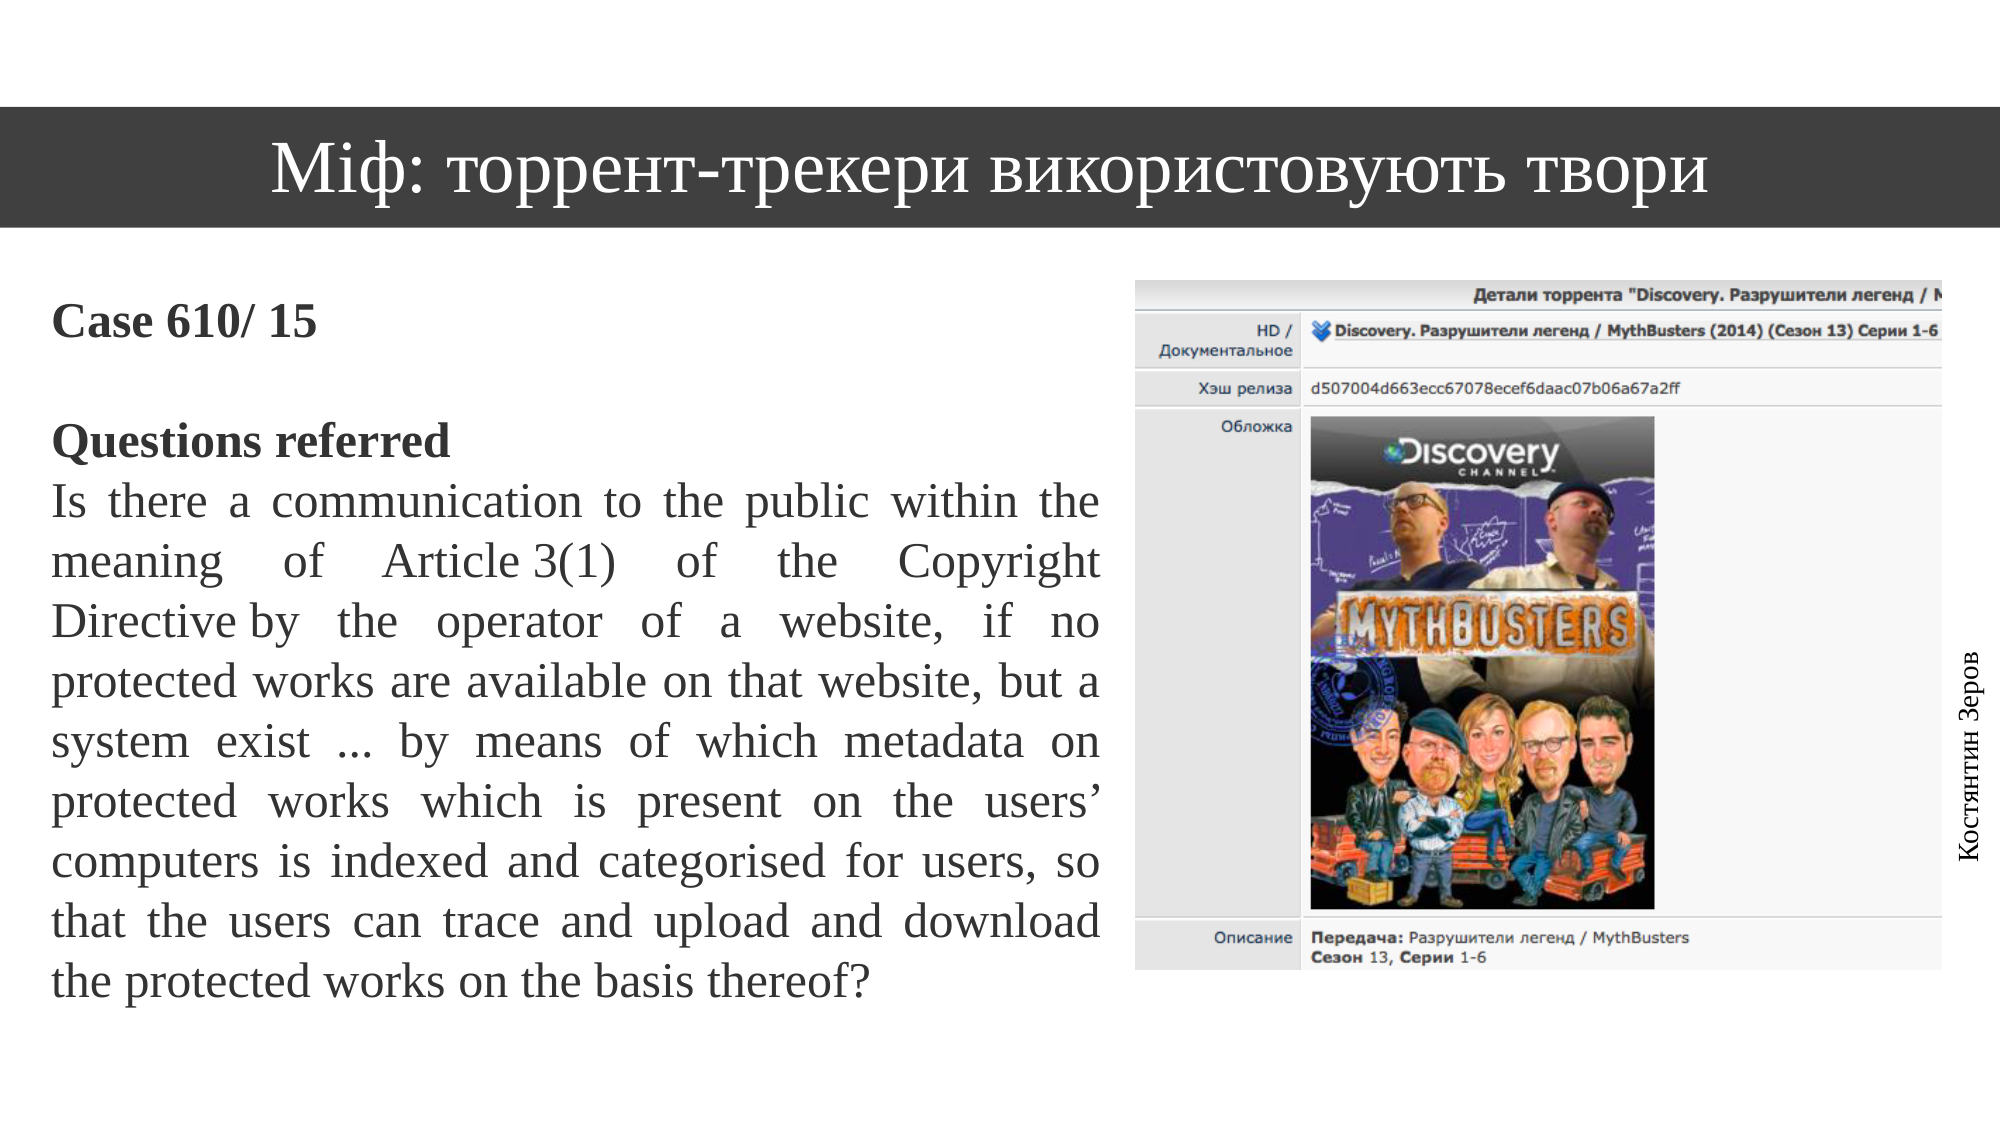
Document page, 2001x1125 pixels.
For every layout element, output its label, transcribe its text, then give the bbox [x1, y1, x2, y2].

text_box Костянтин Зеров [1942, 360, 1992, 878]
title Міф: торрент-трекери використовують твори [80, 106, 1920, 230]
picture [1135, 280, 1942, 970]
text_box [1920, 106, 2000, 229]
text_box [0, 106, 80, 229]
text_box Case 610/ 15 Questions referred Is there a communication to the public within the meaning of Article 3(1) of the Copyright Directive by the operator of a website, if no protected works are available on that website, but a system exist ... by means of which metadata on protected works which is present on the users’ computers is indexed and categorised for users, so that the users can trace and upload and download the protected works on the basis thereof? [36, 280, 1117, 1125]
